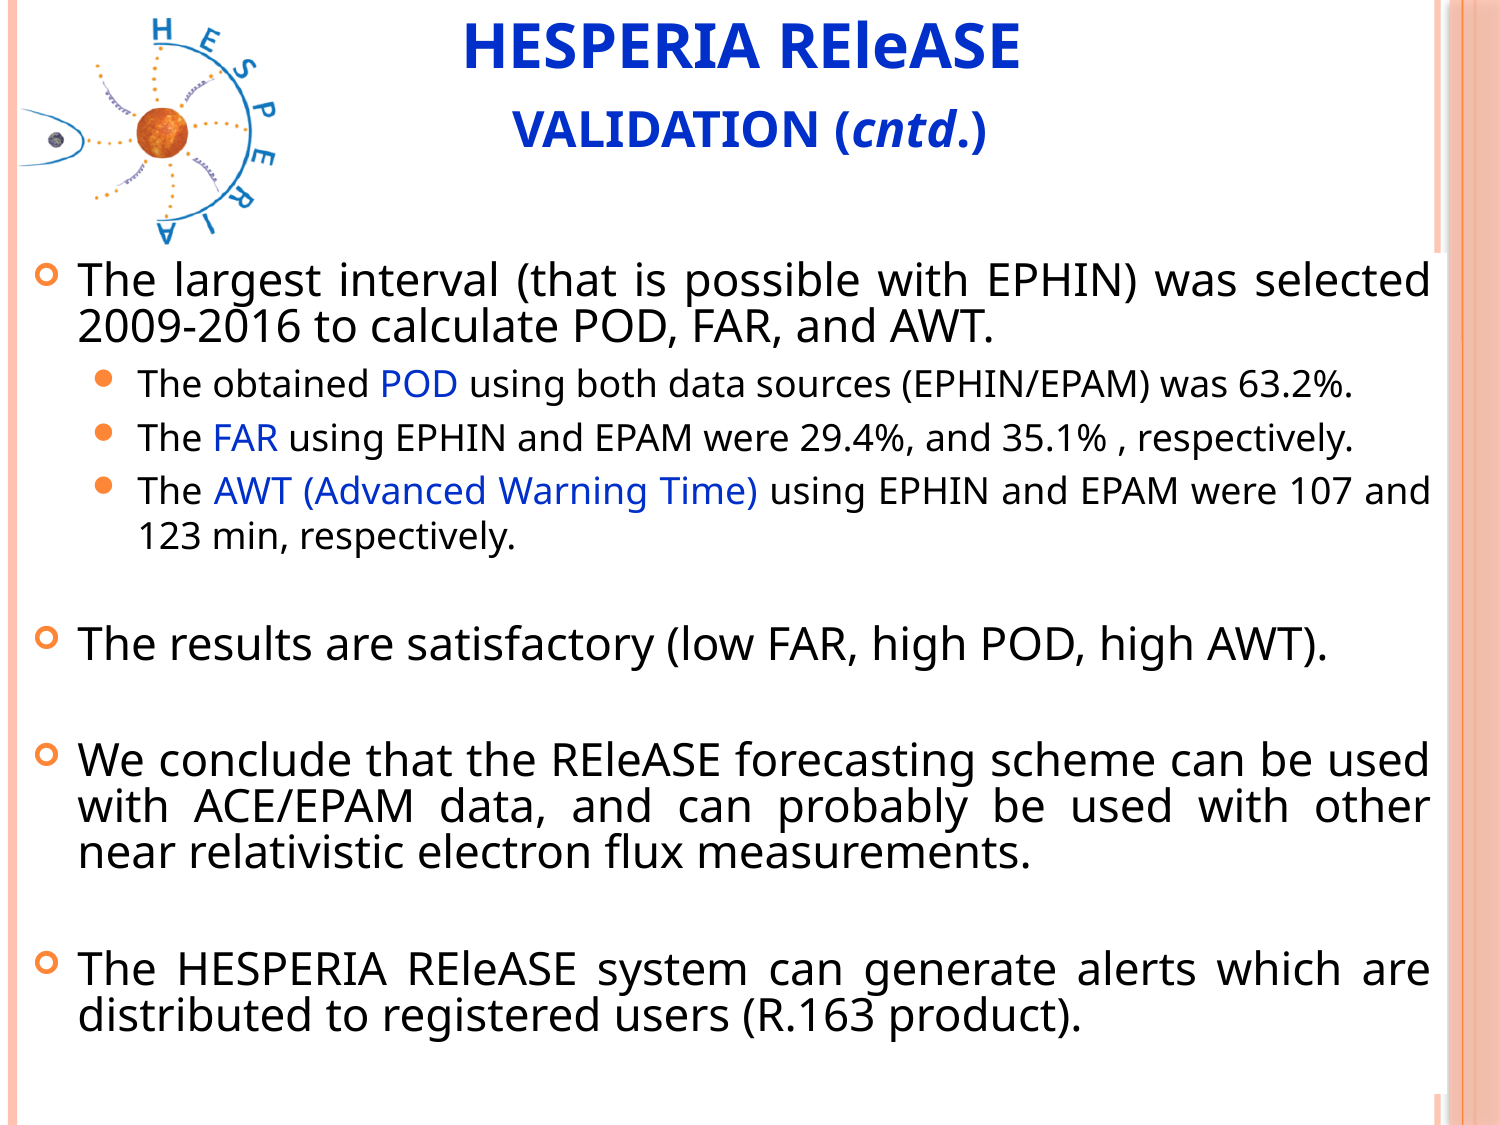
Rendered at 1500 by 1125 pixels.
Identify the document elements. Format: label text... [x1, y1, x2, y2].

text_box HESPERIA REleASE [313, 0, 1500, 89]
list The largest interval (that is possible with EPHIN) was selected 2009-2016 to calculate POD, FAR, and AWT. The obtained POD using both data sources (EPHIN/EPAM) was 63.2%. The FAR using EPHIN and EPAM were 29.4%, and 35.1% , respectively. The AWT (Advanced Warning Time) using EPHIN and EPAM were 107 and 123 min, respectively. The results are satisfactory (low FAR, high POD, high AWT). We conclude that the REleASE forecasting scheme can be used with ACE/EPAM data, and can probably be used with other near relativistic electron flux measurements. The HESPERIA REleASE system can generate alerts which are distributed to registered users (R.163 product). [17, 252, 1447, 1094]
text_box VALIDATION (cntd.) [313, 89, 1500, 165]
picture [5, 0, 307, 285]
